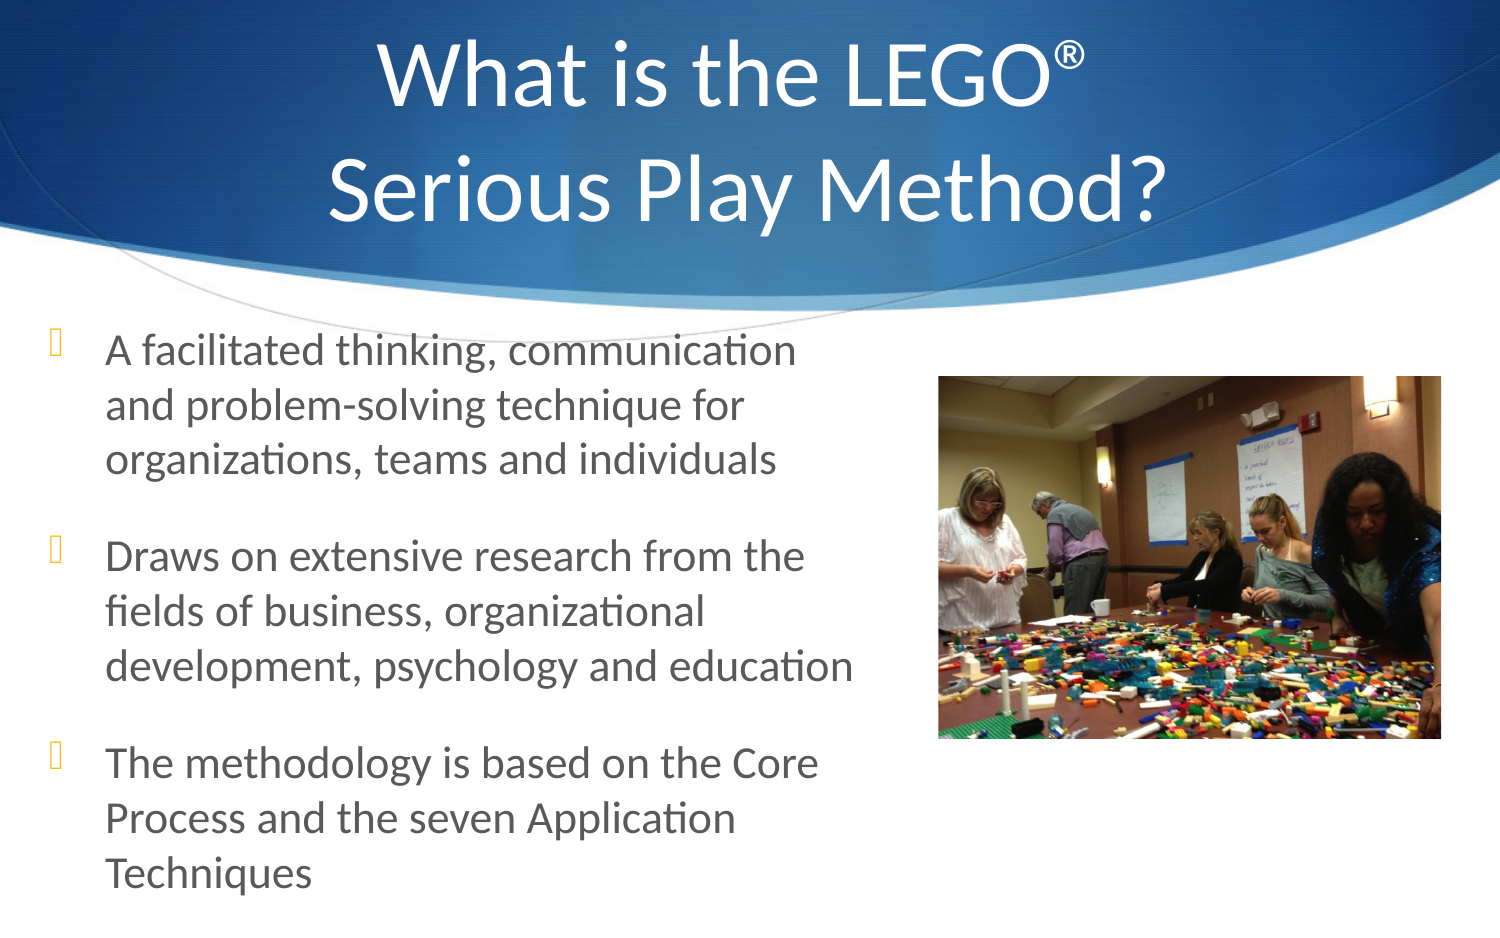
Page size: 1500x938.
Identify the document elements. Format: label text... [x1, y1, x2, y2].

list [937, 375, 1442, 739]
picture [0, 0, 1500, 938]
list A facilitated thinking, communication and problem-solving technique for organizations, teams and individuals Draws on extensive research from the fields of business, organizational development, psychology and education The methodology is based on the Core Process and the seven Application Techniques [33, 311, 890, 903]
title What is the LEGO® Serious Play Method? [75, 47, 1425, 204]
